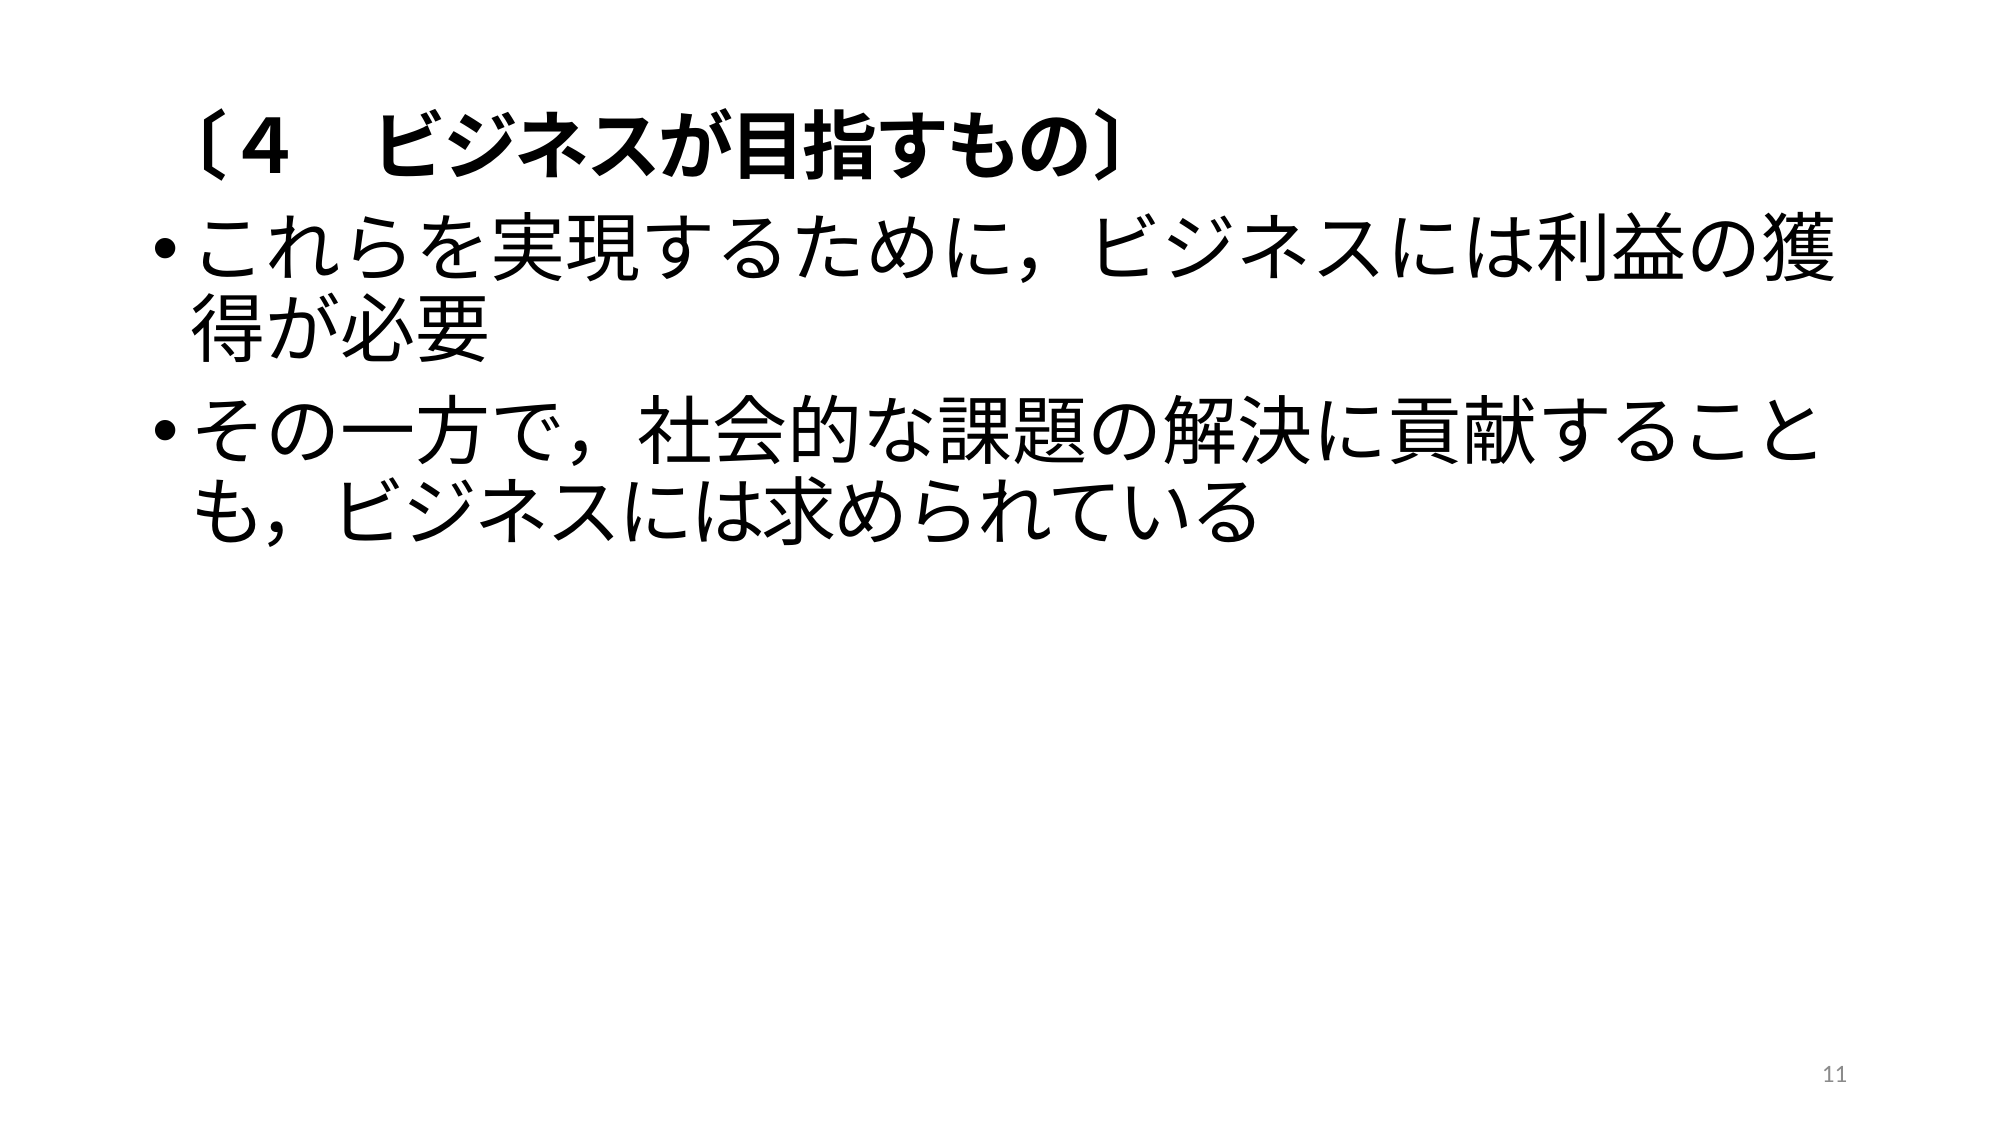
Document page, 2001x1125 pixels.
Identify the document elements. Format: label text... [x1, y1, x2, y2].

slide_number 11 [1412, 1042, 1863, 1103]
list 〔４ ビジネスが目指すもの〕 これらを実現するために，ビジネスには利益の獲得が必要 その一方で，社会的な課題の解決に貢献することも，ビジネスには求められている [137, 101, 1863, 1014]
